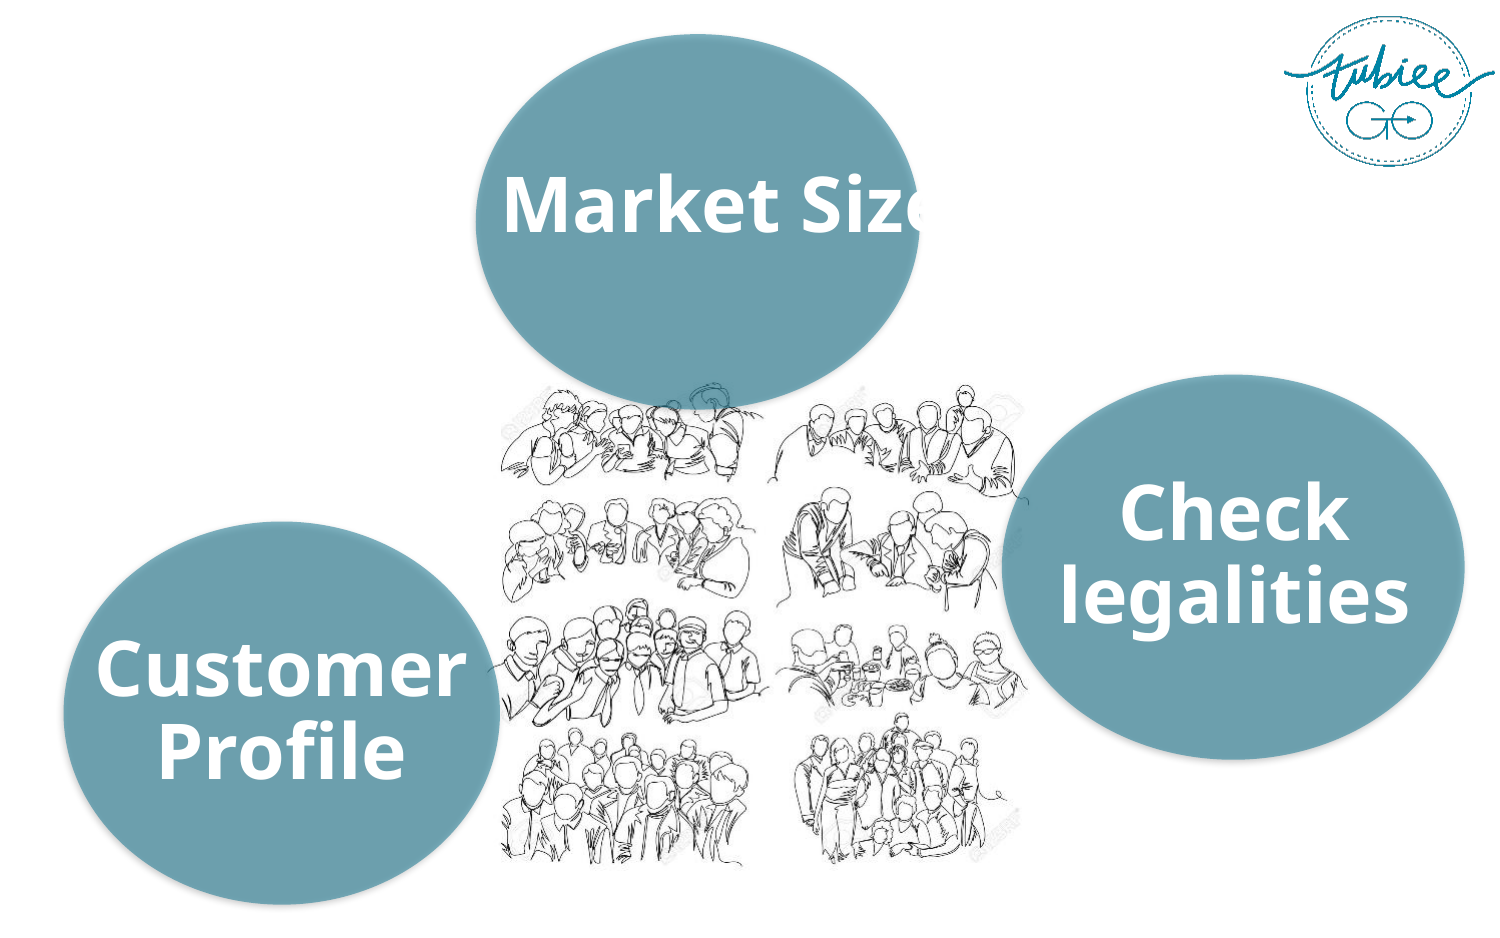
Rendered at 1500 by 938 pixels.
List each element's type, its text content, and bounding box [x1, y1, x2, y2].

text_box Market Size [494, 160, 997, 373]
picture [485, 374, 1040, 875]
text_box [474, 33, 909, 299]
text_box Check legalities [1044, 468, 1461, 799]
text_box [87, 520, 476, 624]
text_box [1461, 529, 1466, 605]
text_box Customer Profile [55, 624, 508, 938]
text_box [1044, 373, 1433, 468]
picture [1277, 0, 1500, 182]
